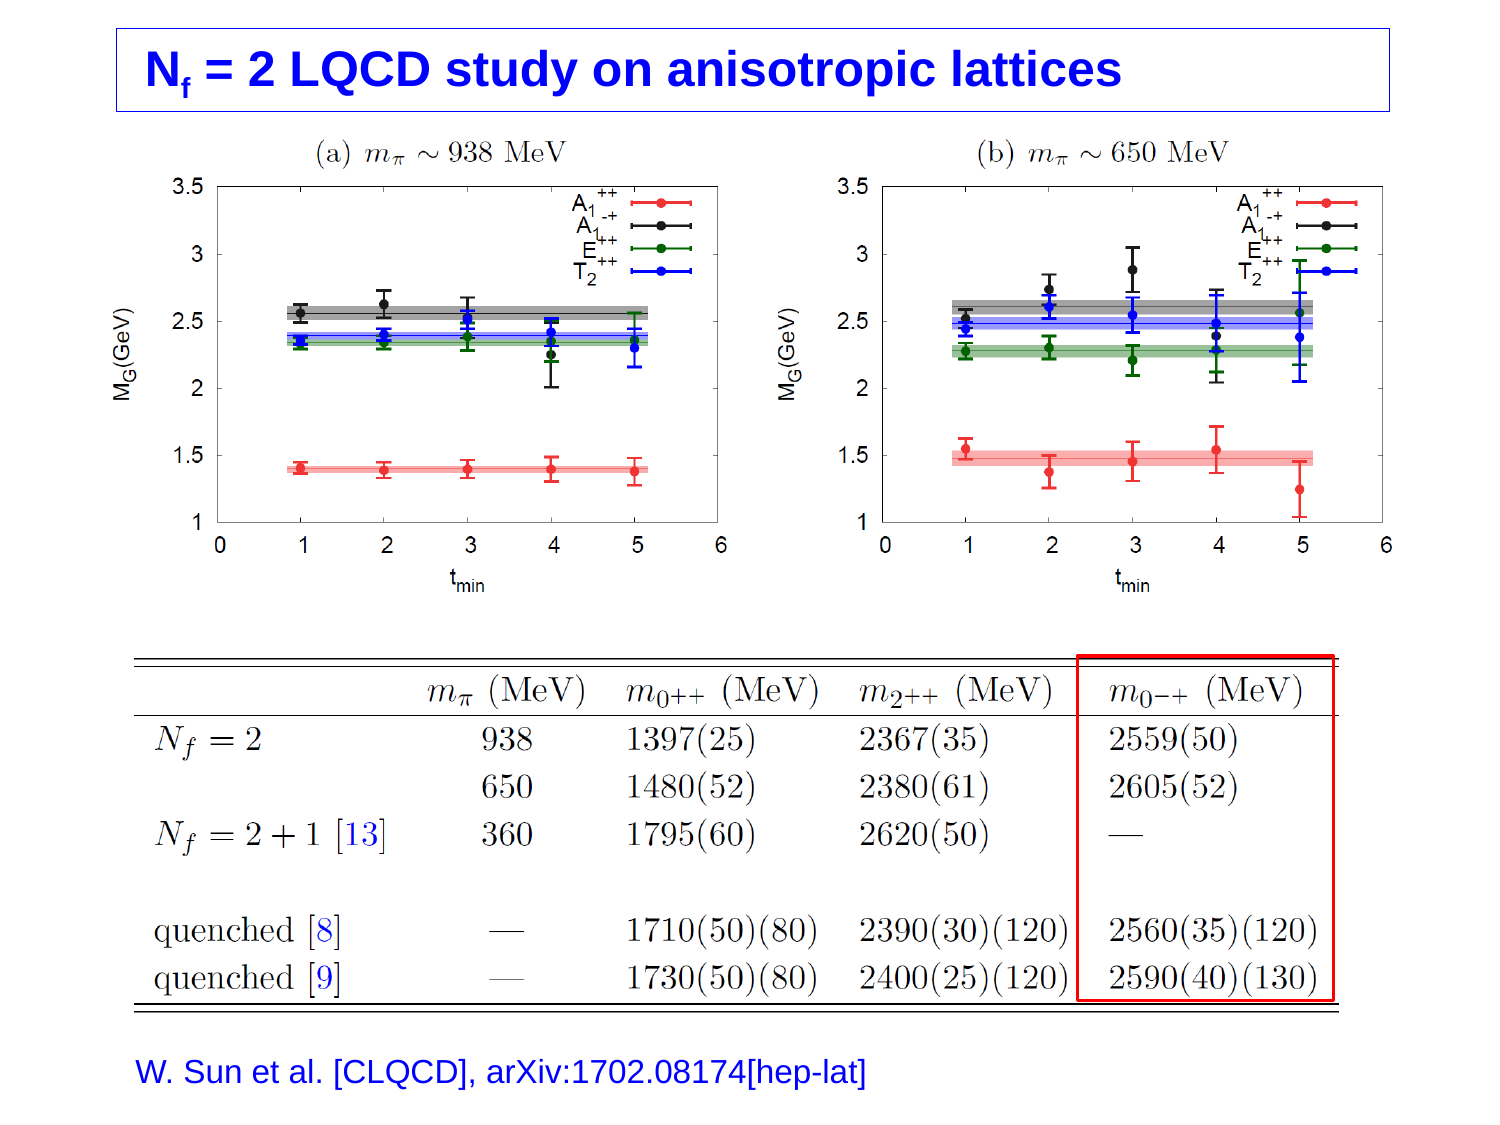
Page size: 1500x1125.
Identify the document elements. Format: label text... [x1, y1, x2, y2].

picture [116, 646, 1350, 1023]
text_box Nf = 2 LQCD study on anisotropic lattices [116, 28, 1390, 112]
picture [98, 128, 1397, 599]
text_box W. Sun et al. [CLQCD], arXiv:1702.08174[hep-lat] [120, 1042, 883, 1098]
